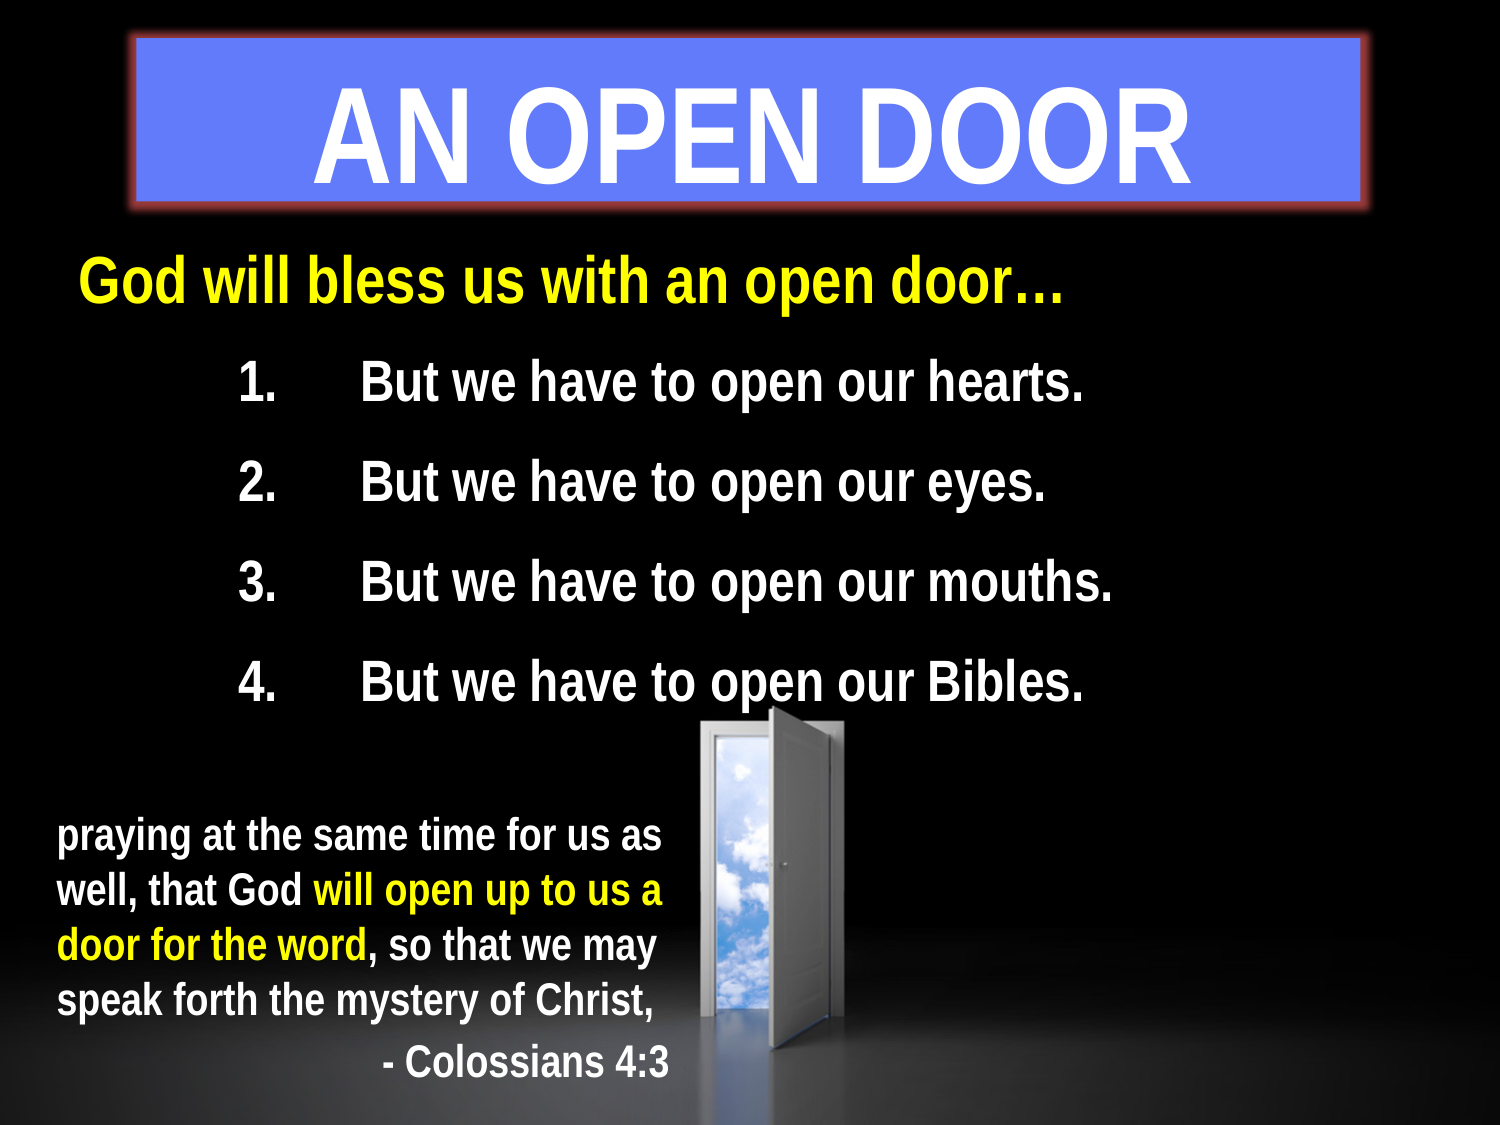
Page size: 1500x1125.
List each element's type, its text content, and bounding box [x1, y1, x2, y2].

text_box praying at the same time for us as well, that God will open up to us a door for the word, so that we may speak forth the mystery of Christ, - Colossians 4:3 [41, 797, 749, 1095]
text_box But we have to open our hearts. But we have to open our eyes. But we have to open our mouths. But we have to open our Bibles. [223, 336, 1500, 751]
text_box AN OPEN DOOR [113, 38, 1393, 218]
text_box God will bless us with an open door… [63, 229, 1364, 324]
picture [0, 0, 1500, 1125]
